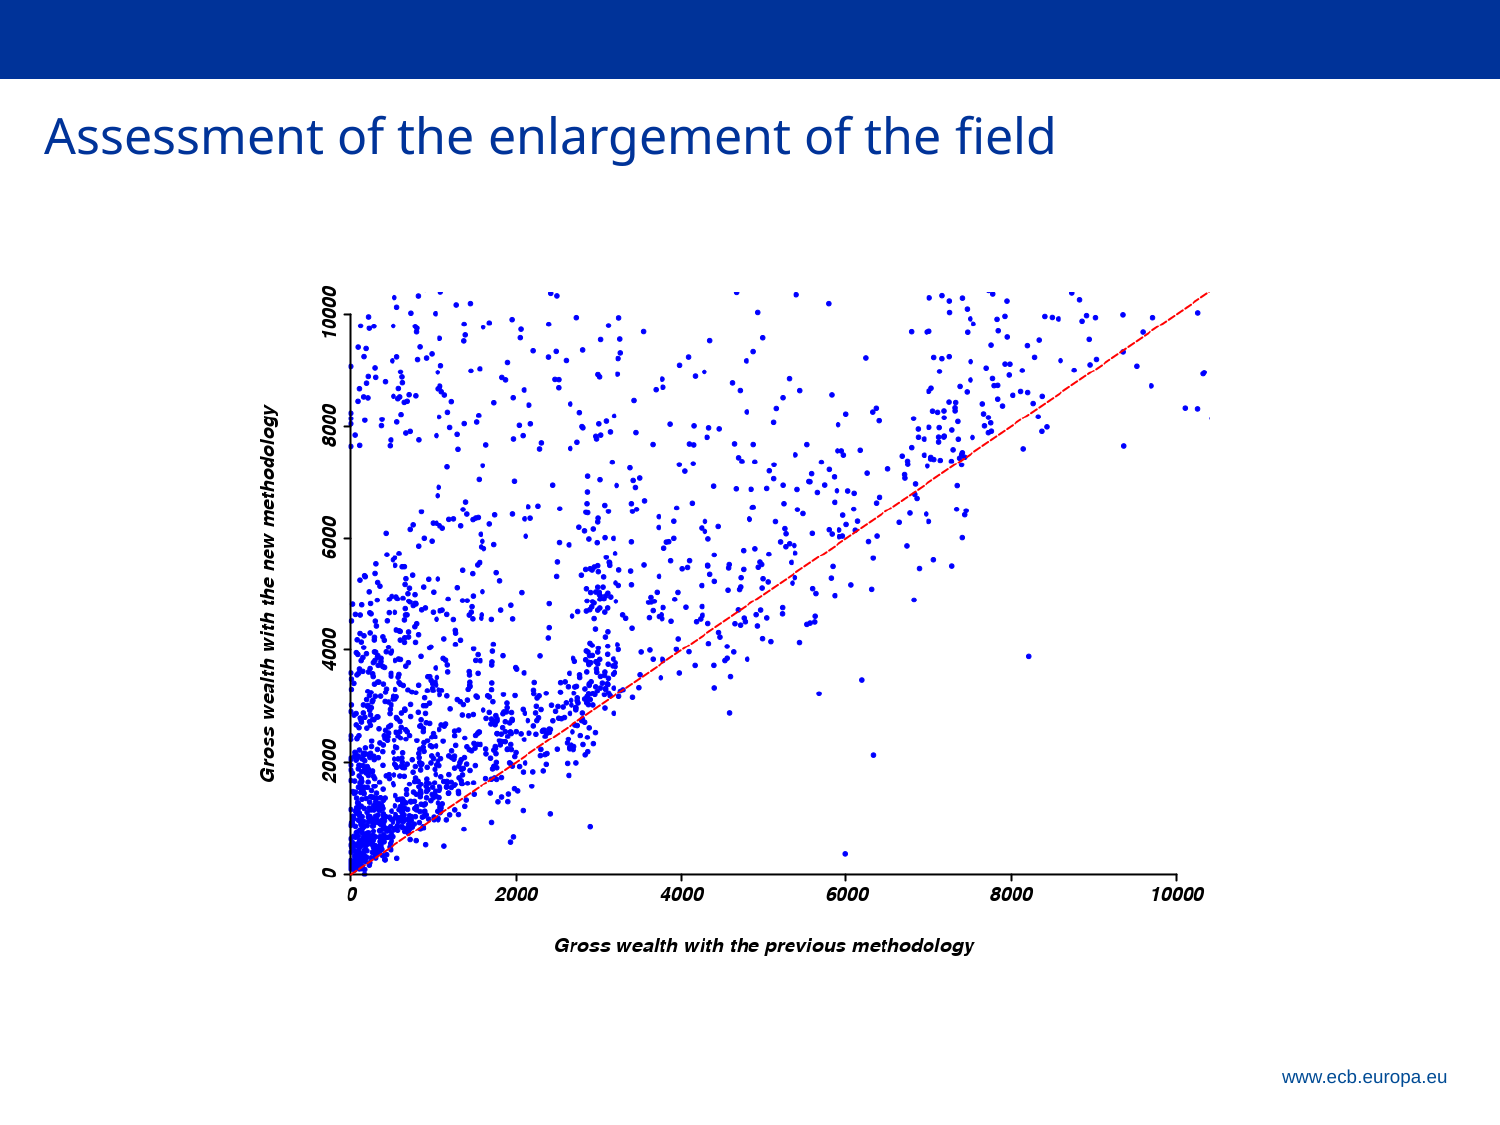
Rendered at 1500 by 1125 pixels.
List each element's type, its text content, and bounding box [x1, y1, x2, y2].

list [260, 234, 1239, 968]
title Assessment of the enlargement of the field [44, 108, 1455, 212]
